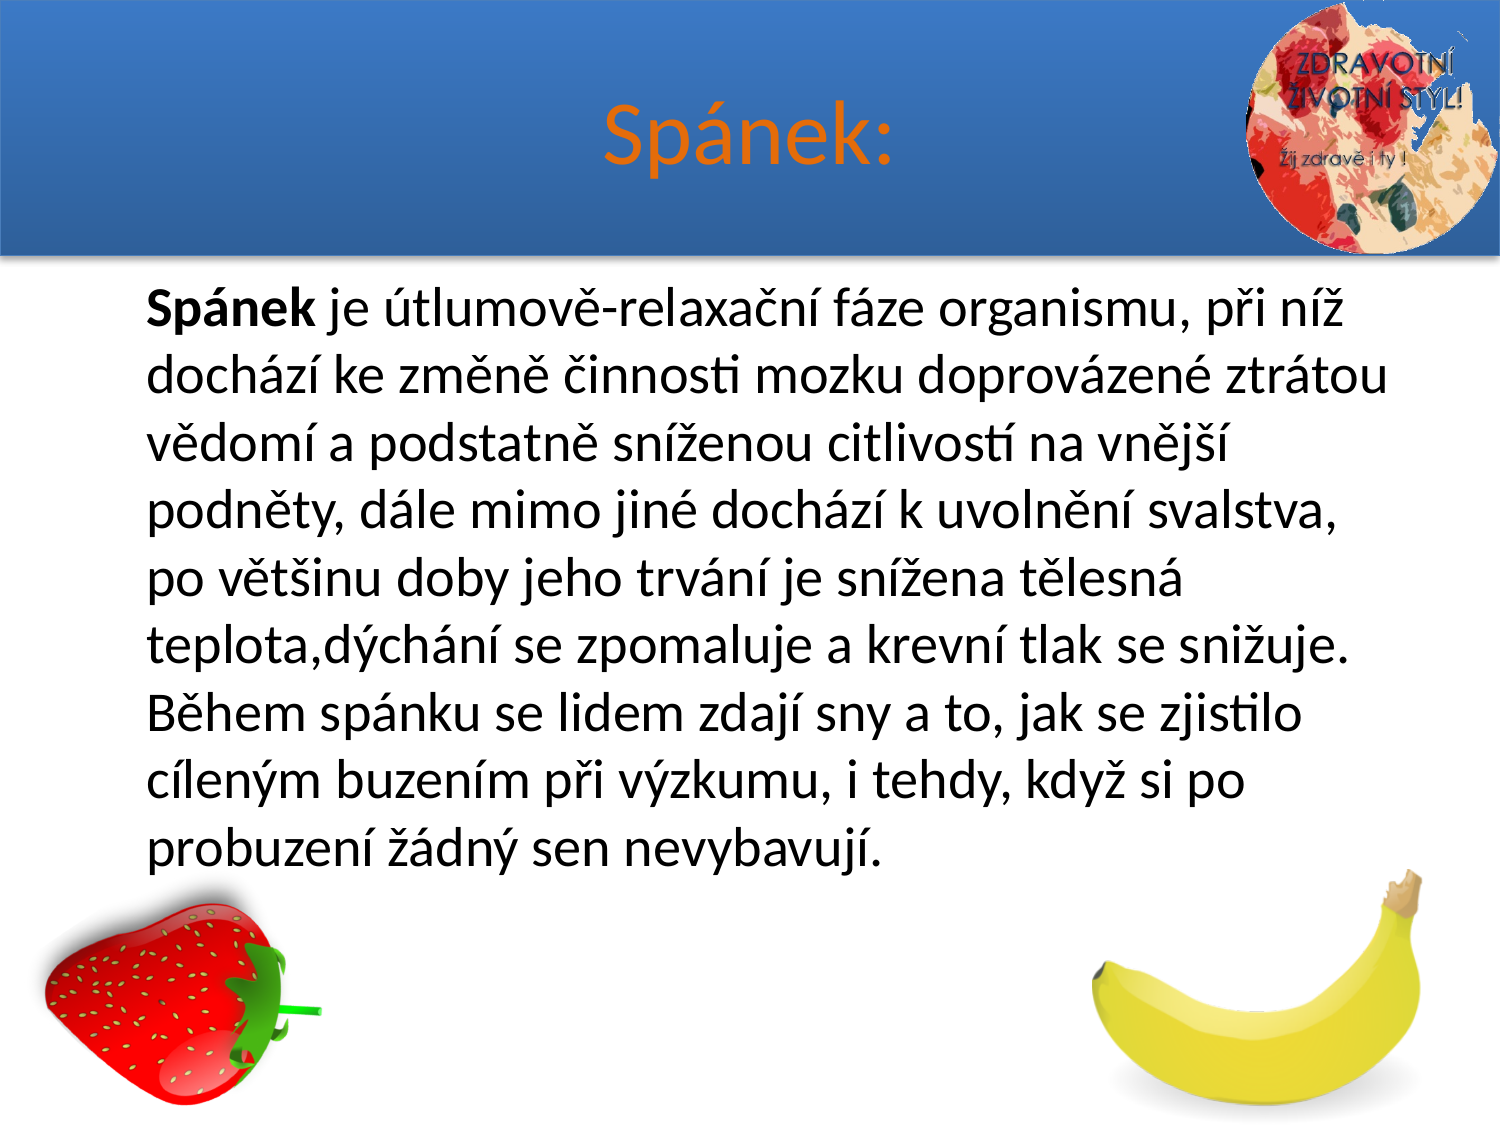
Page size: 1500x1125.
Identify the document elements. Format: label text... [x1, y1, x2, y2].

list Spánek je útlumově-relaxační fáze organismu, při níž dochází ke změně činnosti mozku doprovázené ztrátou vědomí a podstatně sníženou citlivostí na vnější podněty, dále mimo jiné dochází k uvolnění svalstva, po většinu doby jeho trvání je snížena tělesná teplota,dýchání se zpomaluje a krevní tlak se snižuje. Během spánku se lidem zdají sny a to, jak se zjistilo cíleným buzením při výzkumu, i tehdy, když si po probuzení žádný sen nevybavují. [75, 262, 1425, 1005]
title Spánek: [0, 0, 1243, 256]
picture [1, 824, 348, 1125]
picture [1092, 869, 1424, 1125]
picture [1245, 0, 1500, 255]
